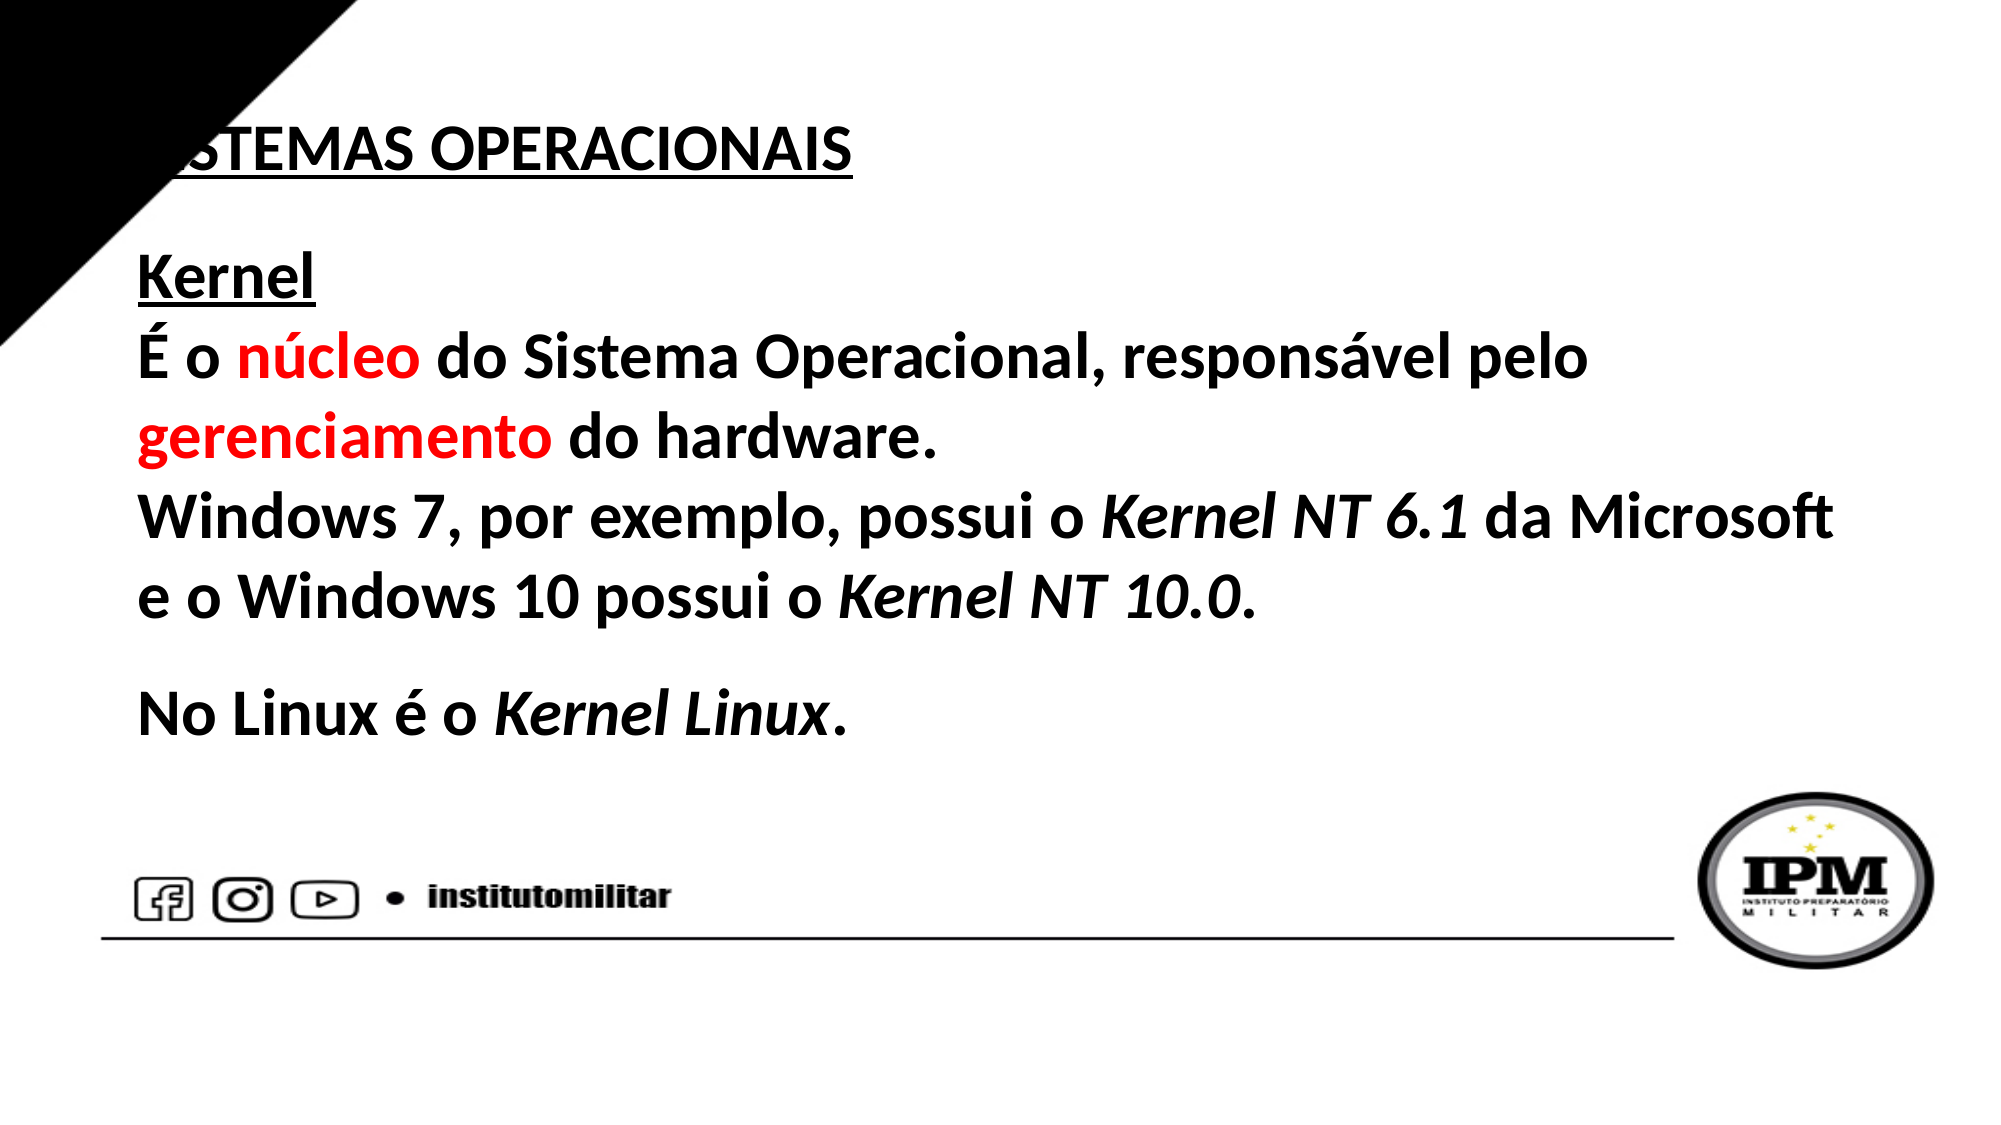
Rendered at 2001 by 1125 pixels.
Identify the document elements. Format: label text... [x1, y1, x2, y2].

text_box Kernel É o núcleo do Sistema Operacional, responsável pelo gerenciamento do hardware. Windows 7, por exemplo, possui o Kernel NT 6.1 da Microsoft e o Windows 10 possui o Kernel NT 10.0. No Linux é o Kernel Linux. [123, 224, 2000, 757]
picture [0, 0, 2001, 1125]
text_box SISTEMAS OPERACIONAIS [124, 99, 1122, 198]
